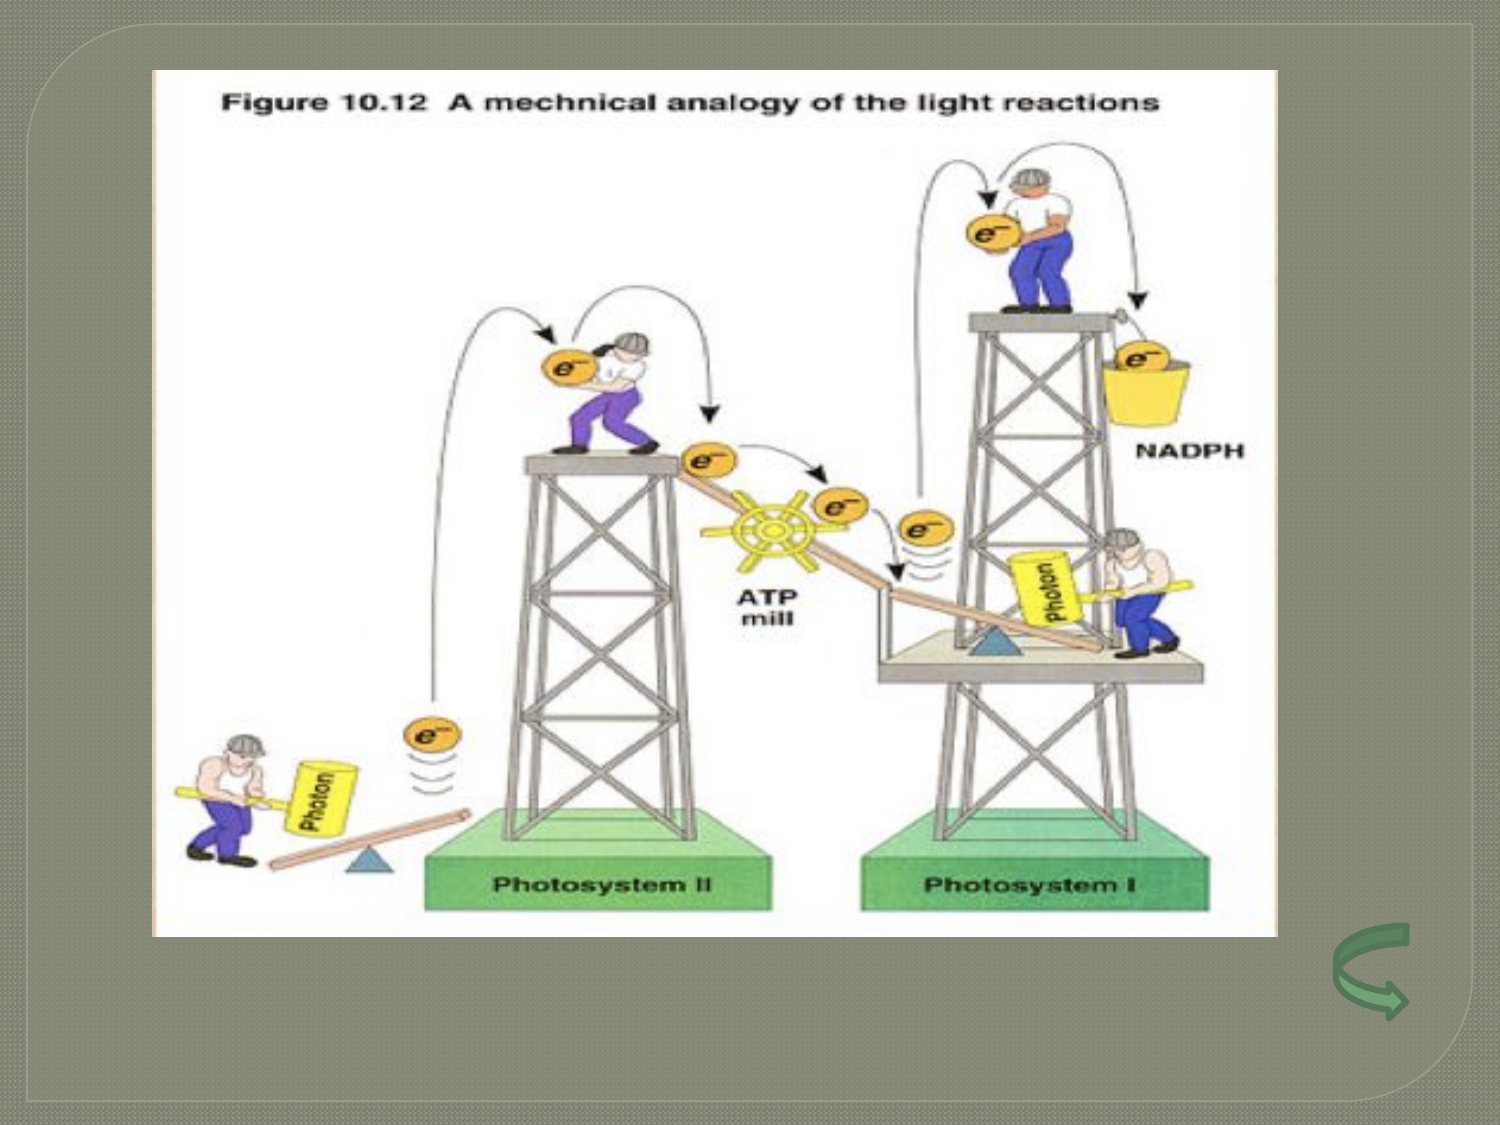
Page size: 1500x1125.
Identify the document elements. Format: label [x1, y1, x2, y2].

picture [152, 70, 1278, 937]
text_box [1332, 922, 1410, 1022]
